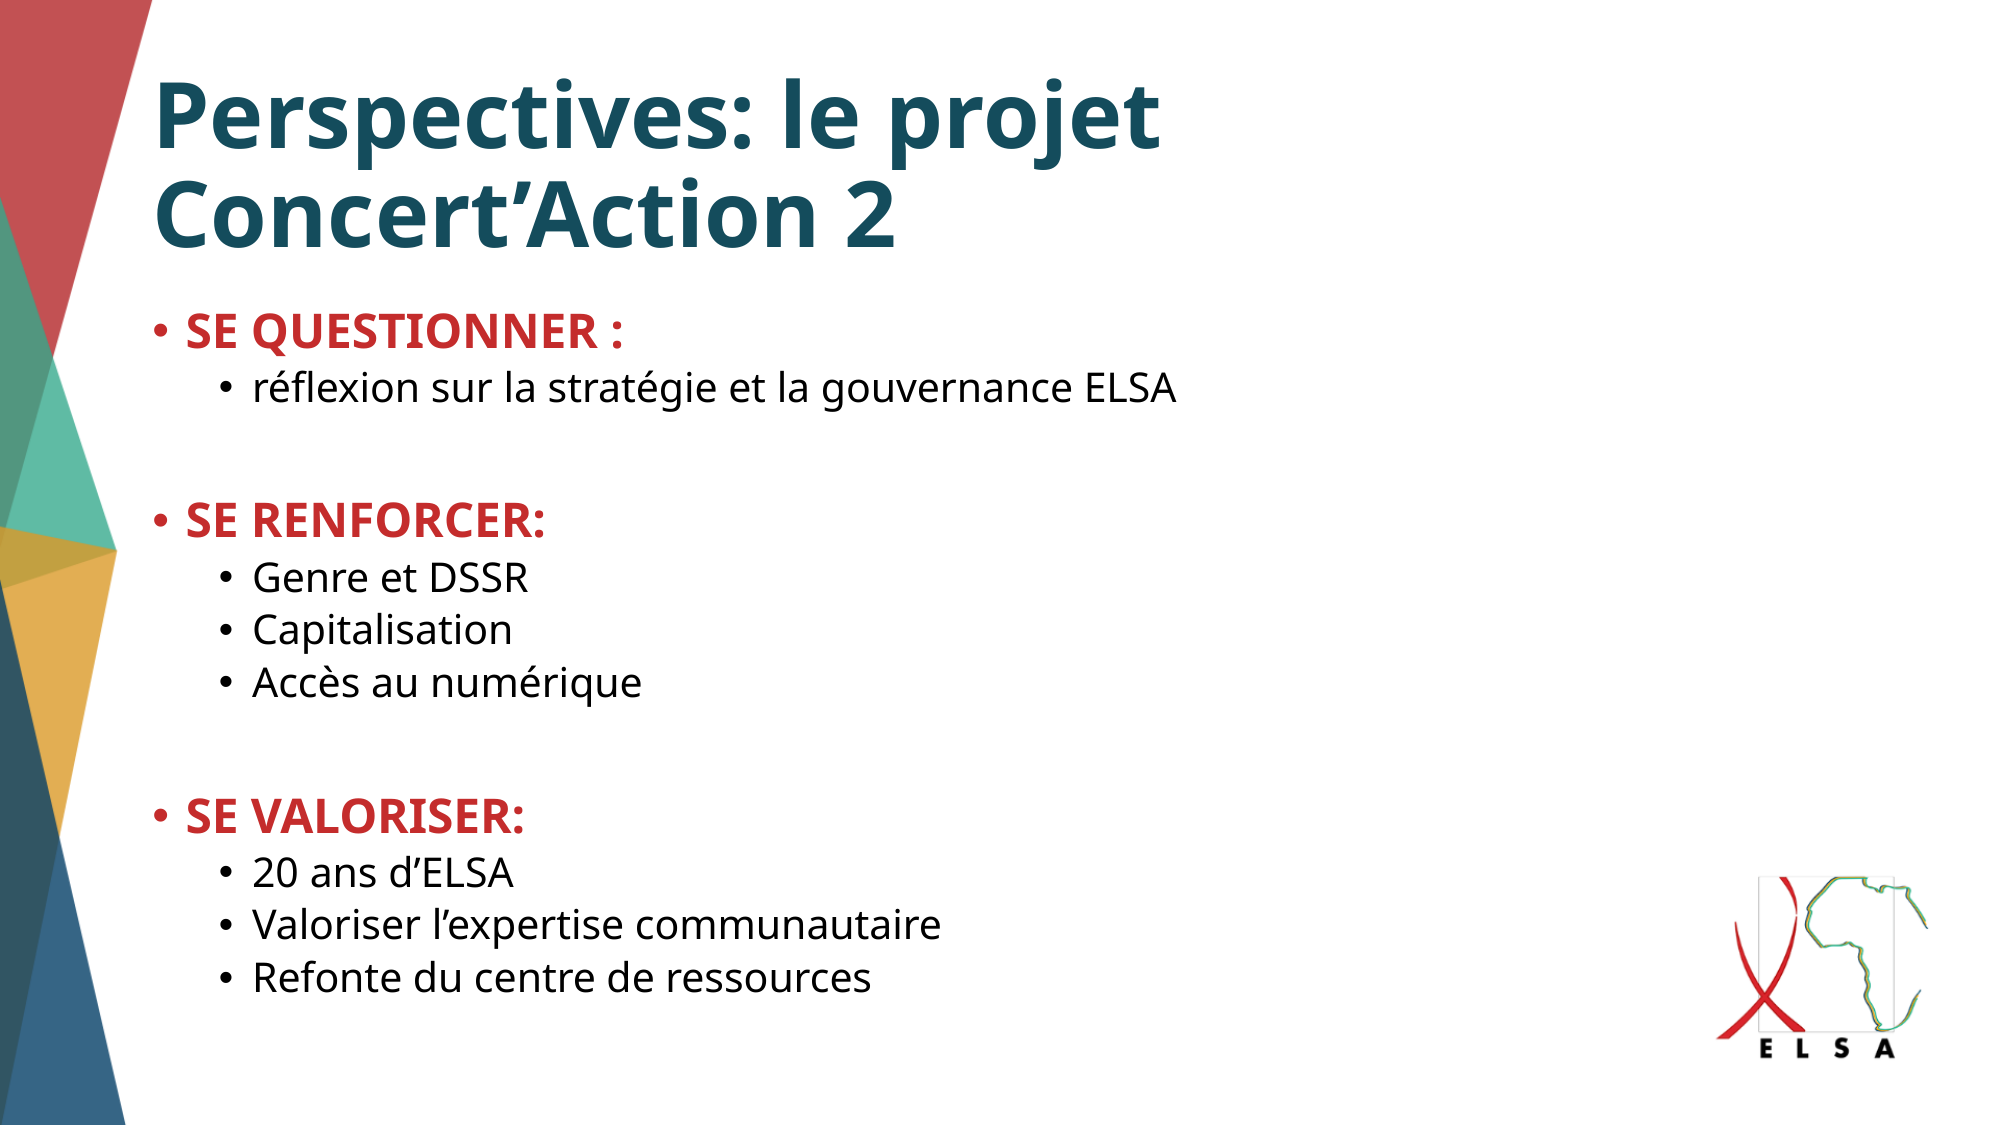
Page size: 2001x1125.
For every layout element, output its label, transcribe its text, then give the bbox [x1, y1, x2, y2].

list SE QUESTIONNER : réflexion sur la stratégie et la gouvernance ELSA SE RENFORCER: Genre et DSSR Capitalisation Accès au numérique SE VALORISER: 20 ans d’ELSA Valoriser l’expertise communautaire Refonte du centre de ressources [137, 299, 1863, 1014]
picture [0, 0, 2001, 1125]
title Perspectives: le projet Concert’Action 2 [137, 59, 1863, 278]
